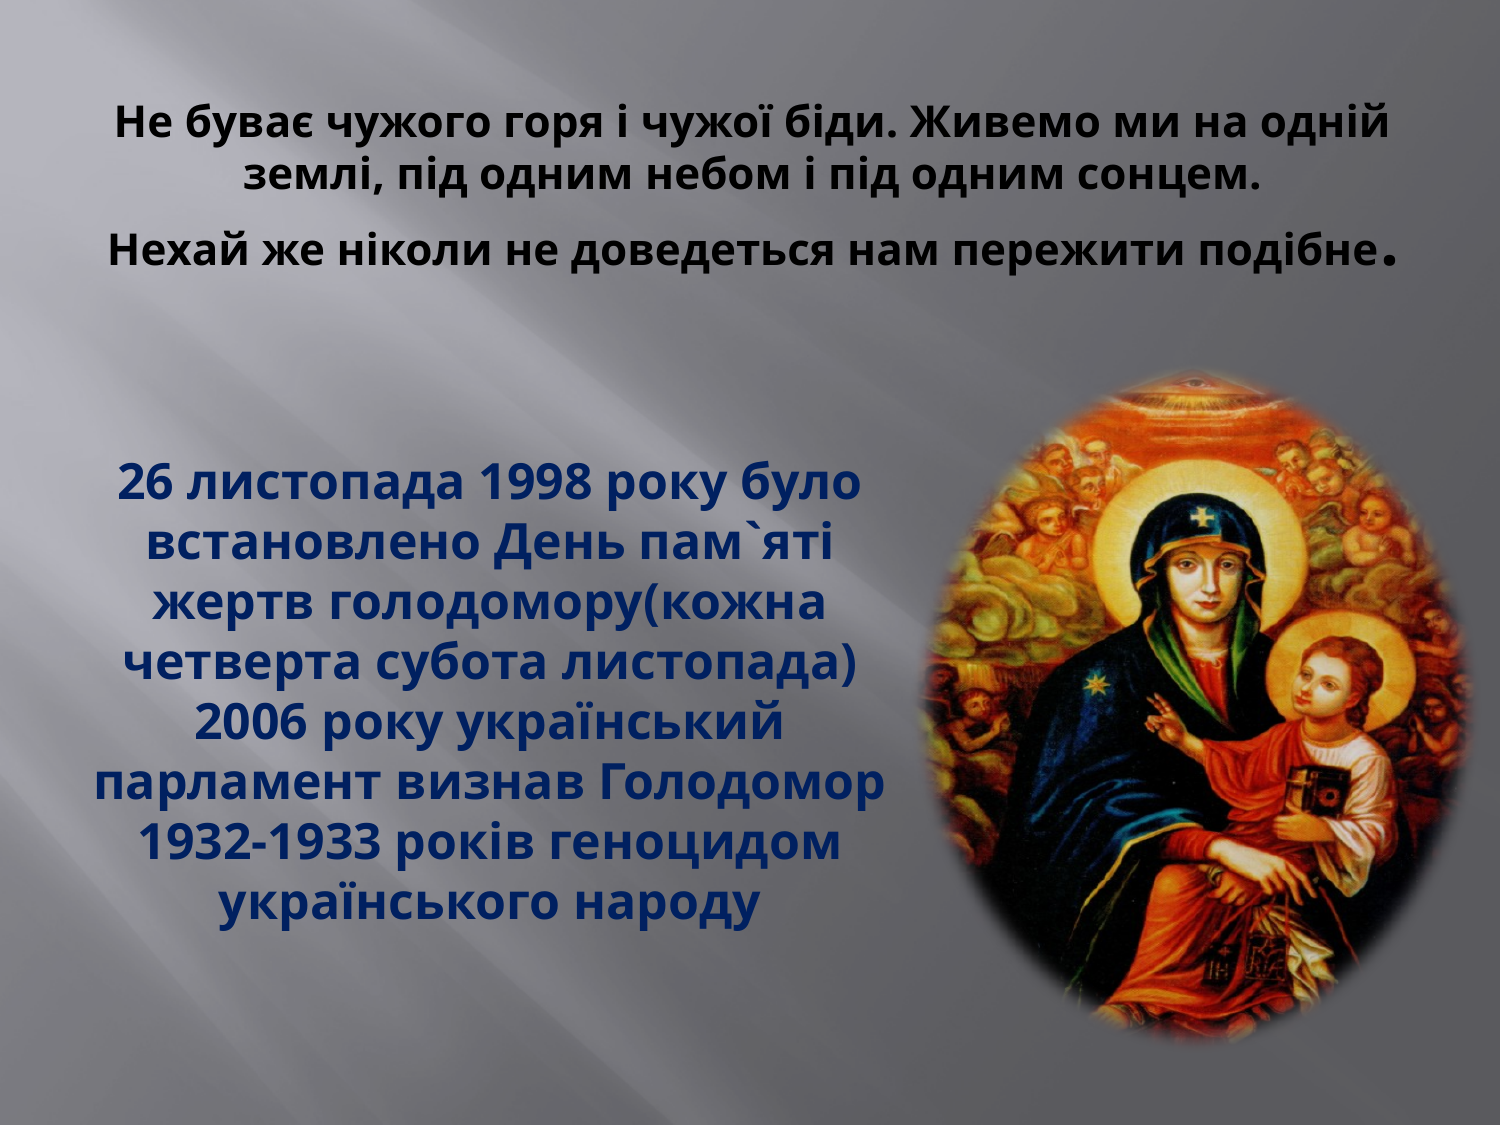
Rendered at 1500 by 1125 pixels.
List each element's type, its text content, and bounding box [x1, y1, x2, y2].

title Не буває чужого горя і чужої біди. Живемо ми на одній землі, під одним небом і під одним сонцем. Нехай же ніколи не доведеться нам пережити подібне. [78, 66, 1429, 386]
picture [908, 361, 1482, 1054]
text_box 26 листопада 1998 року було встановлено День пам`яті жертв голодомору(кожна четверта субота листопада) 2006 року український парламент визнав Голодомор 1932-1933 років геноцидом українського народу [76, 442, 904, 937]
